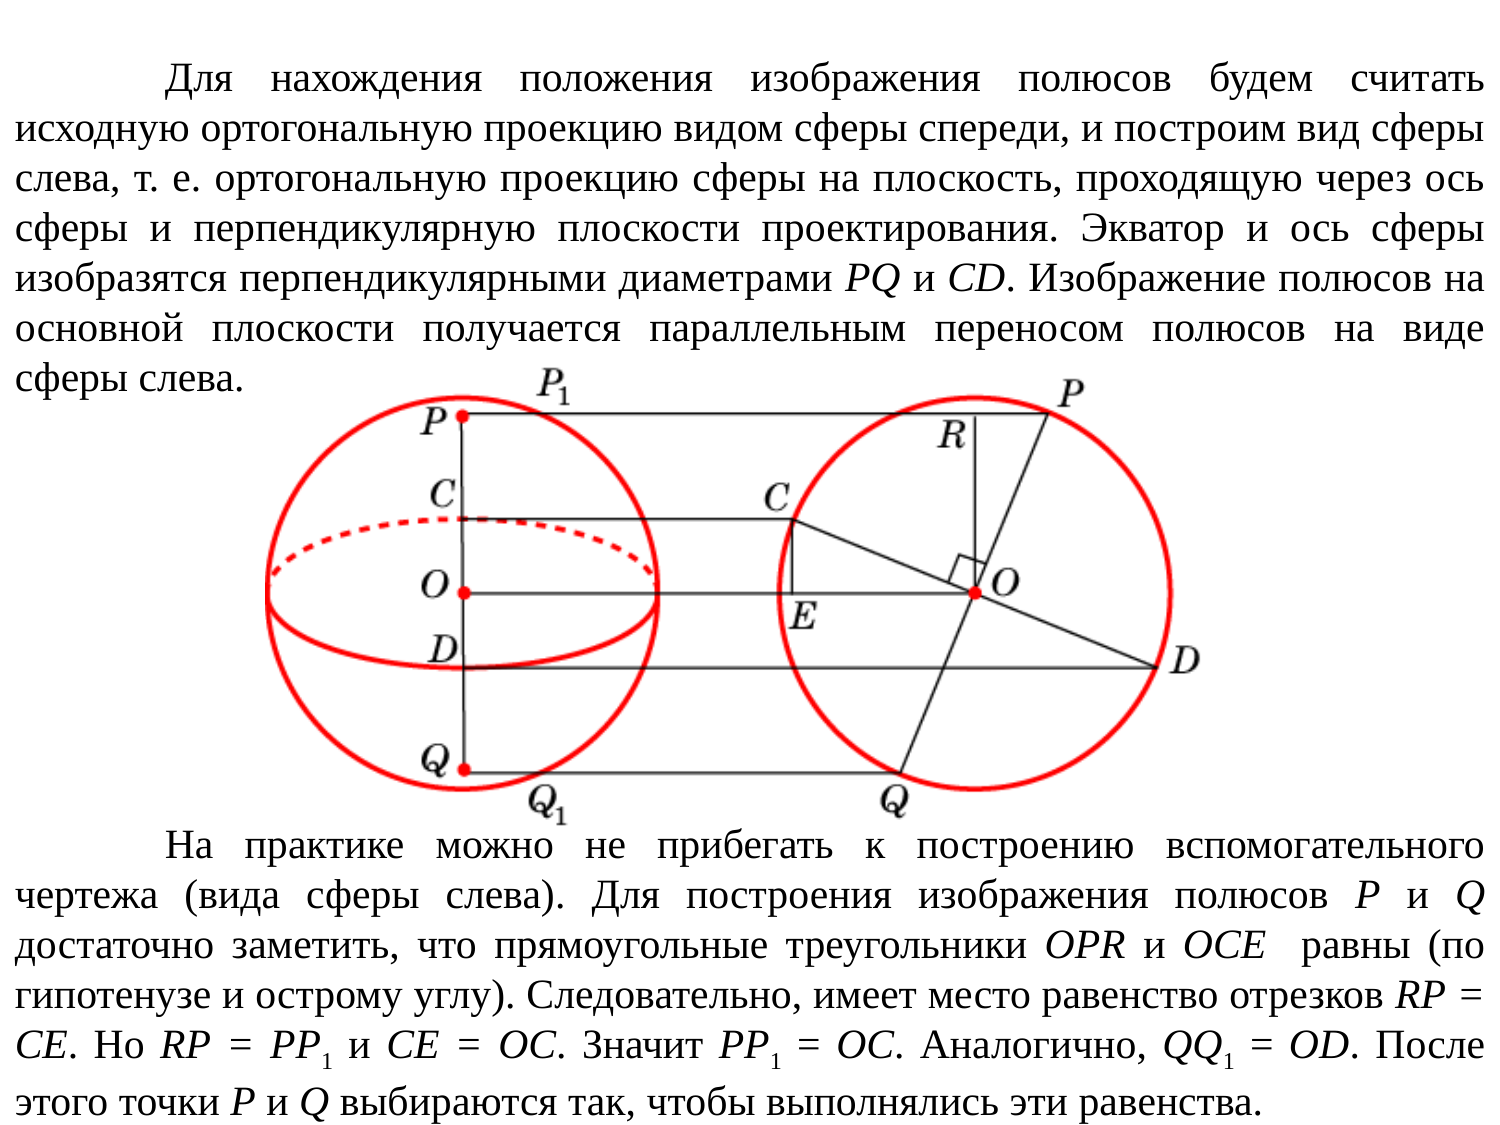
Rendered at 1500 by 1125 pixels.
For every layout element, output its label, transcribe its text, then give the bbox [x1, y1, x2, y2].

picture [265, 361, 1202, 831]
text_box На практике можно не прибегать к построению вспомогательного чертежа (вида сферы слева). Для построения изображения полюсов P и Q достаточно заметить, что прямоугольные треугольники OPR и OCE равны (по гипотенузе и острому углу). Следовательно, имеет место равенство отрезков RP = CE. Но RP = PP1 и CE = OC. Значит PP1 = OC. Аналогично, QQ1 = OD. После этого точки P и Q выбираются так, чтобы выполнялись эти равенства. [0, 809, 1500, 1125]
text_box Для нахождения положения изображения полюсов будем считать исходную ортогональную проекцию видом сферы спереди, и построим вид сферы слева, т. е. ортогональную проекцию сферы на плоскость, проходящую через ось сферы и перпендикулярную плоскости проектирования. Экватор и ось сферы изобразятся перпен­дикулярными диаметрами PQ и CD. Изображение полюсов на основной плоскости получается параллельным переносом полюсов на виде сферы слева. [0, 42, 1500, 408]
